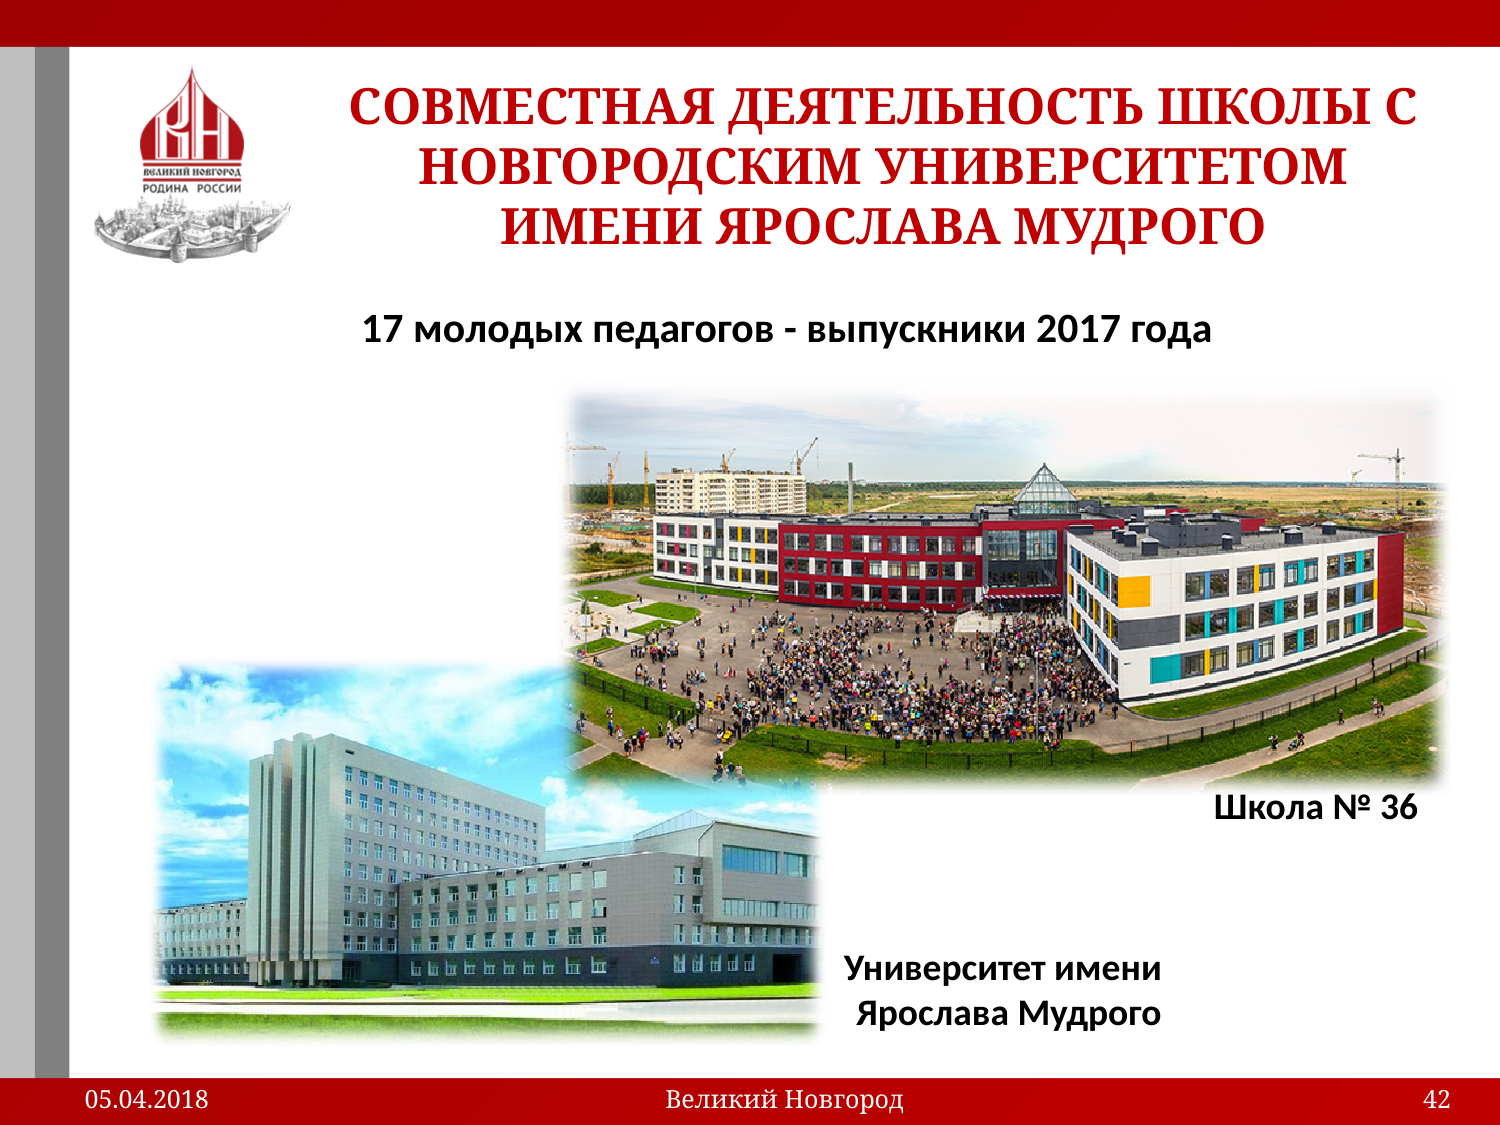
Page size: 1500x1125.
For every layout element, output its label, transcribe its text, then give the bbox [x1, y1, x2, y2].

slide_number 42 [1115, 1075, 1467, 1121]
footer Великий Новгород [546, 1075, 1023, 1125]
picture [93, 66, 292, 264]
text_box Университет имени Ярослава Мудрого [839, 935, 1177, 1041]
text_box Школа № 36 [1199, 804, 1434, 835]
text_box 17 молодых педагогов - выпускники 2017 года [144, 293, 1430, 359]
title СОВМЕСТНАЯ ДЕЯТЕЛЬНОСТЬ ШКОЛЫ С НОВГОРОДСКИМ УНИВЕРСИТЕТОМ ИМЕНИ ЯРОСЛАВА МУДРОГО [301, 66, 1467, 263]
picture [138, 381, 1451, 1047]
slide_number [69, 1075, 420, 1121]
